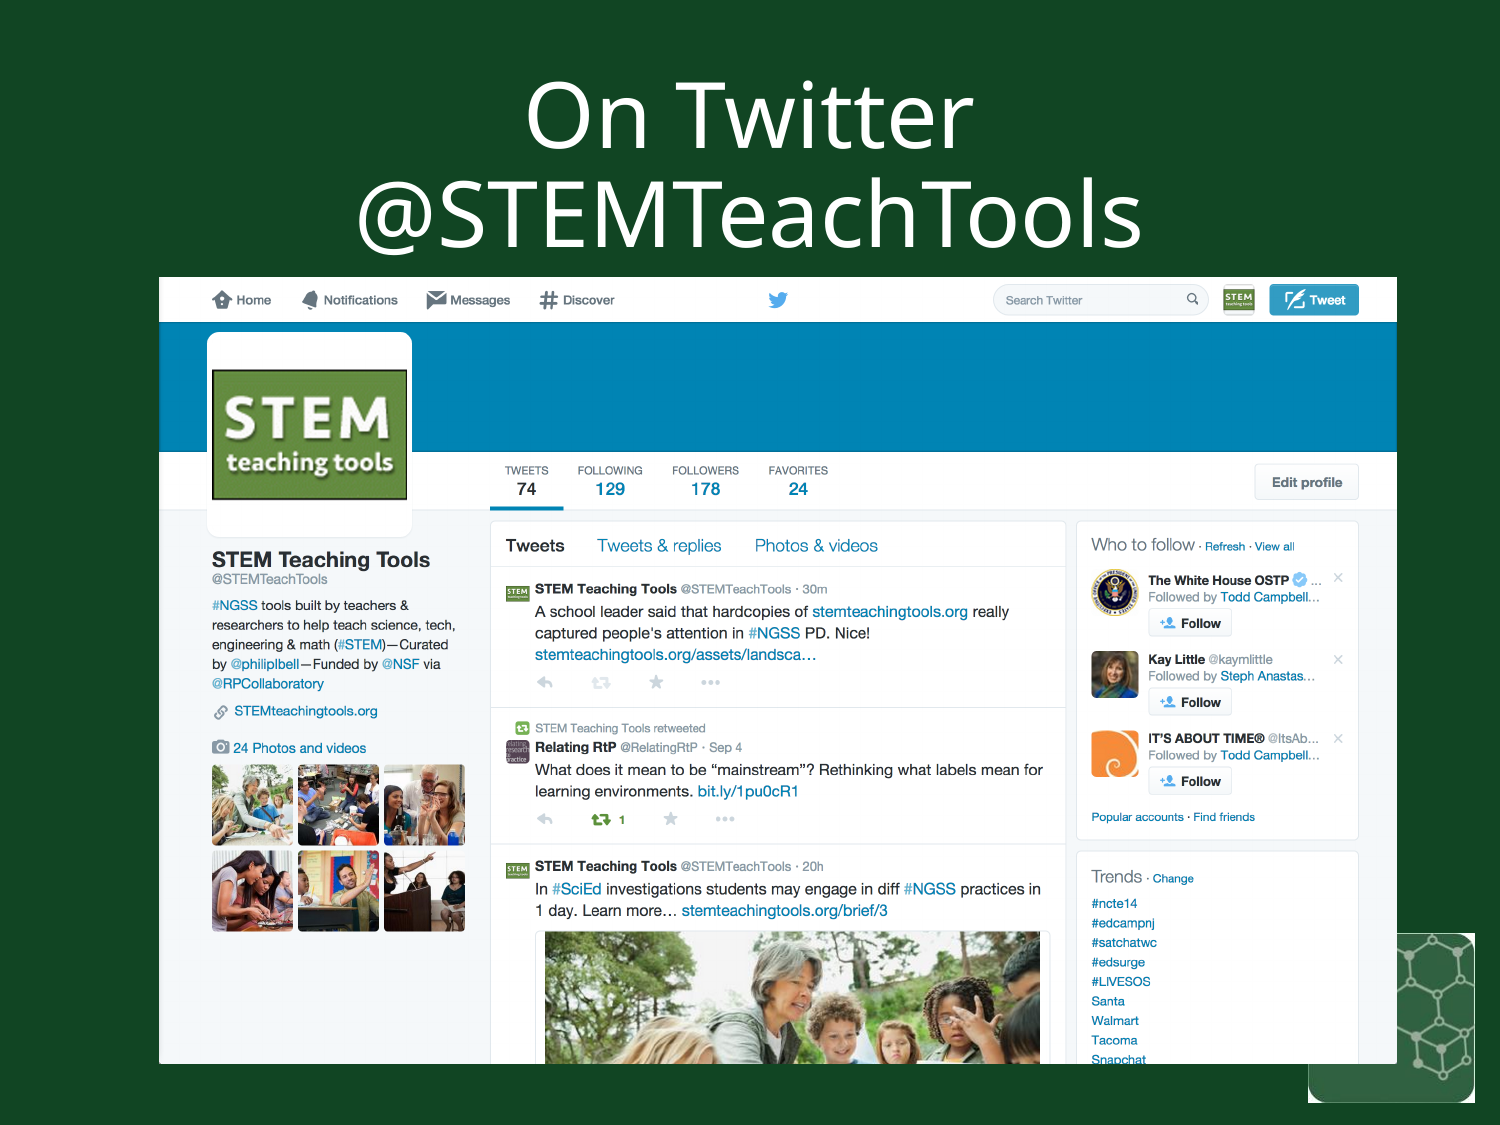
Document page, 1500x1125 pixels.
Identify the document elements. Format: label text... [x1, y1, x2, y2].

picture [159, 333, 1475, 1103]
picture [159, 276, 1398, 321]
title On Twitter @STEMTeachTools [103, 59, 1397, 278]
